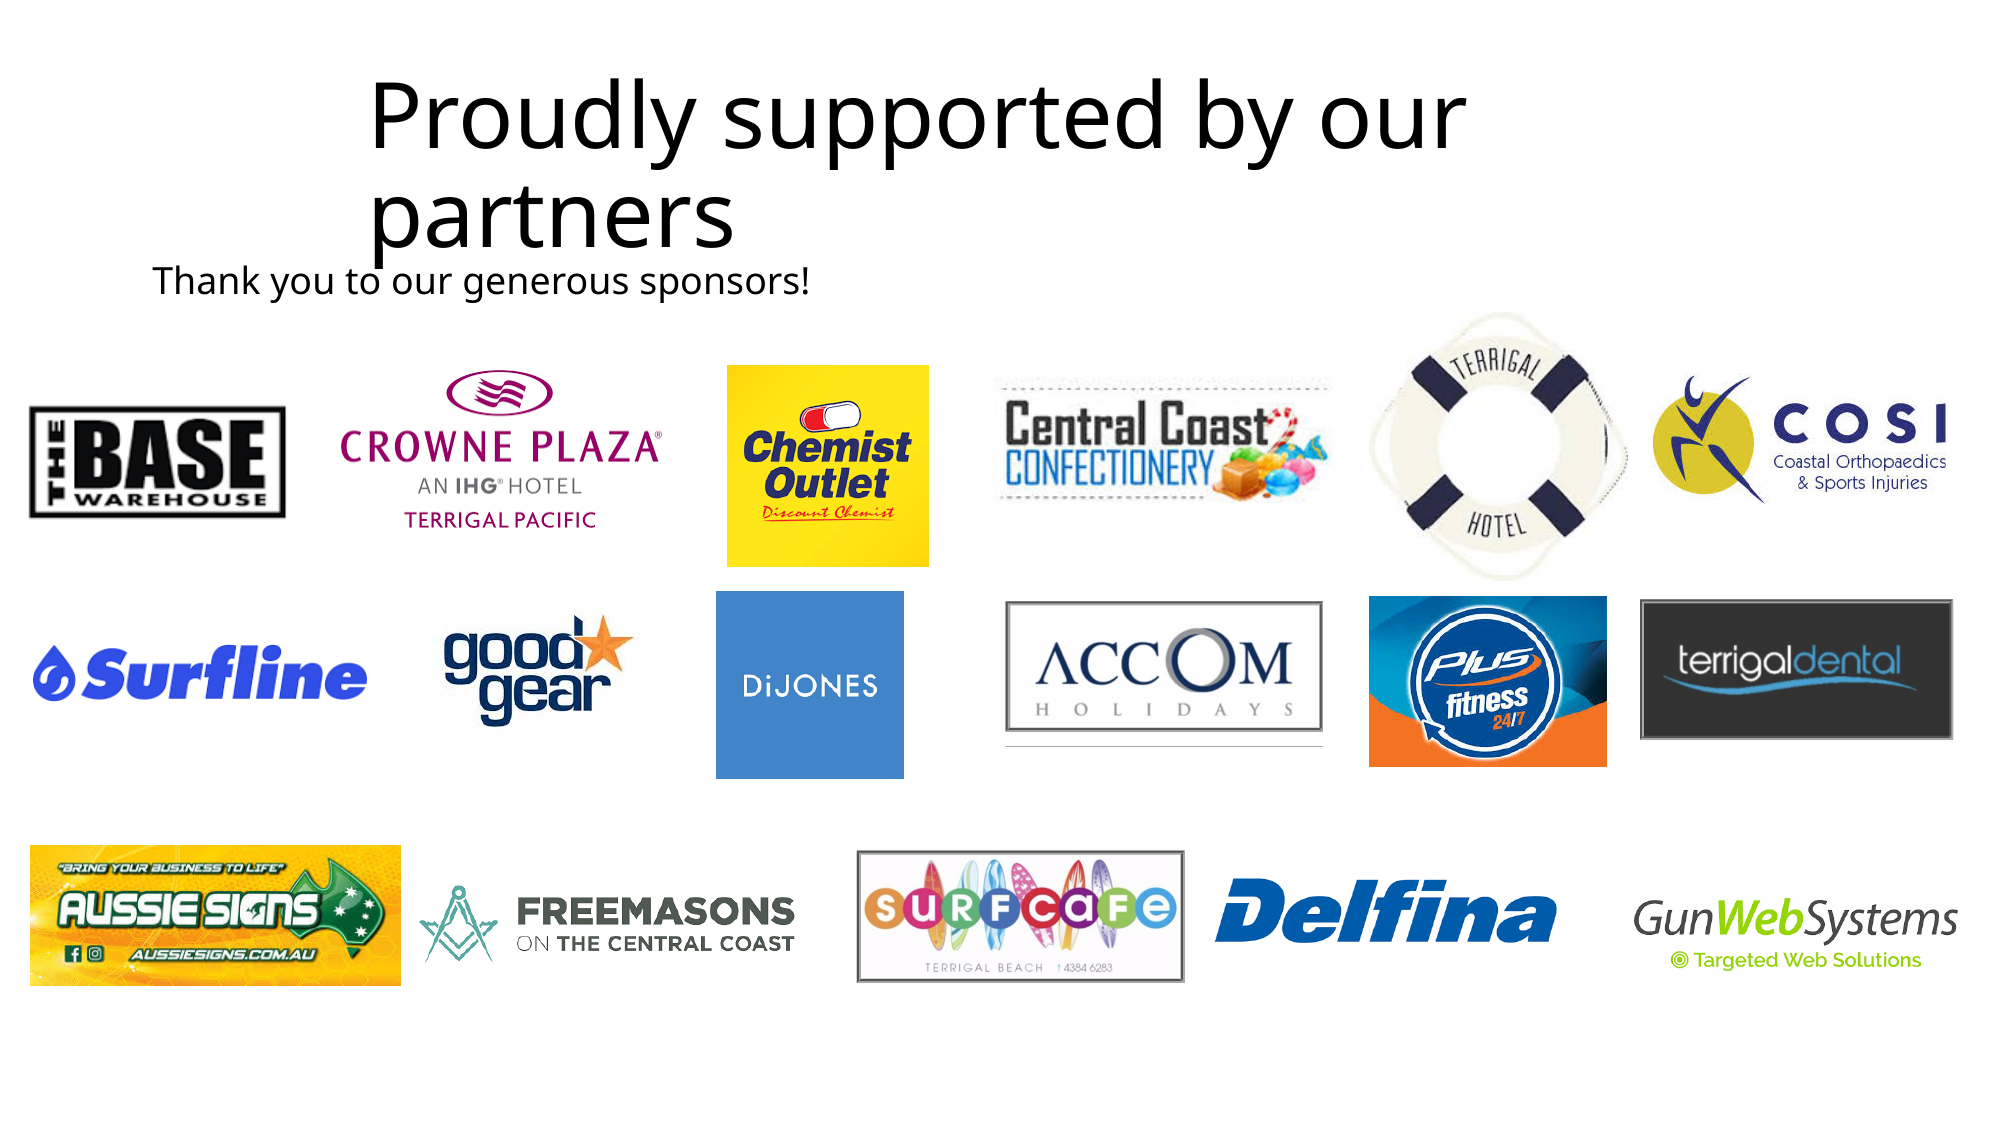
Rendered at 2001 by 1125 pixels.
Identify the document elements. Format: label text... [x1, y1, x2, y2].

picture [1634, 897, 1959, 972]
picture [852, 840, 1187, 991]
picture [1214, 875, 1558, 944]
picture [1568, 639, 1608, 691]
picture [956, 364, 1341, 507]
picture [1369, 596, 1608, 768]
picture [1638, 585, 1959, 746]
picture [340, 370, 663, 529]
picture [412, 880, 807, 972]
picture [430, 561, 640, 772]
picture [726, 364, 929, 568]
picture [1368, 311, 1628, 582]
picture [999, 587, 1323, 747]
picture [0, 310, 368, 761]
list Thank you to our generous sponsors! [137, 254, 1863, 969]
title Proudly supported by our partners [352, 59, 1863, 254]
picture [1457, 596, 1463, 603]
picture [30, 844, 402, 987]
picture [1650, 372, 1947, 504]
picture [1530, 596, 1608, 622]
picture [716, 591, 905, 779]
